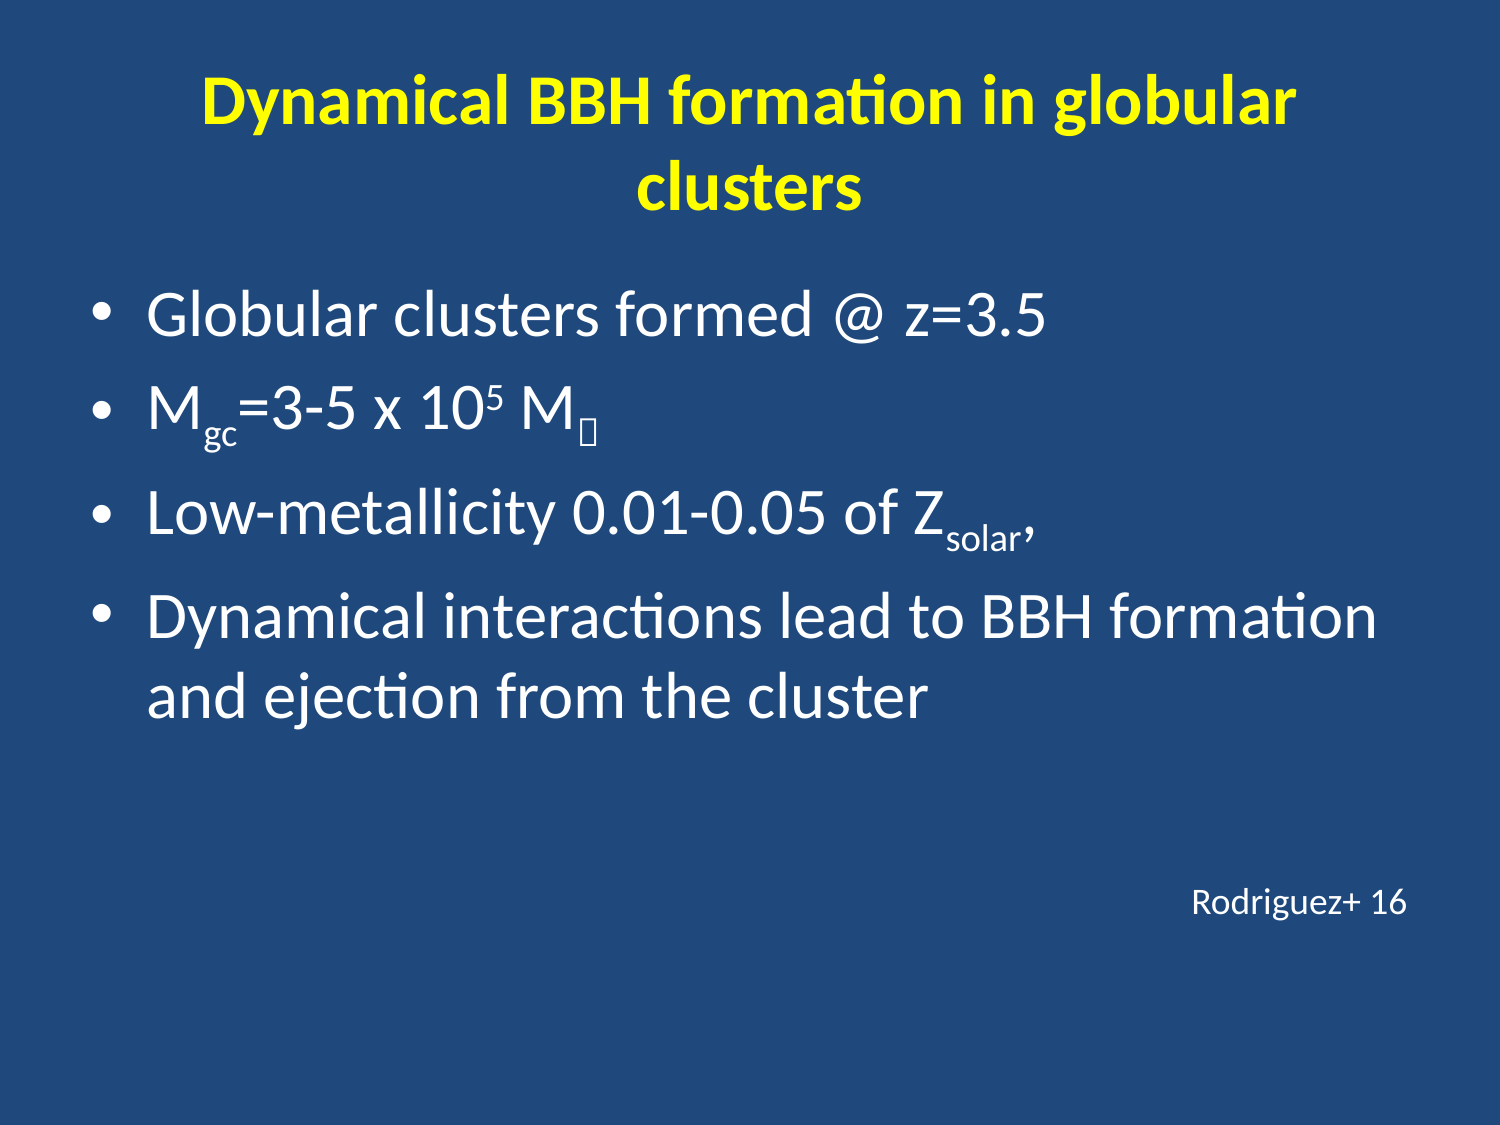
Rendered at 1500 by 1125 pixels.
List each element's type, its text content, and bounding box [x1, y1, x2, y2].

title Dynamical BBH formation in globular clusters [75, 45, 1425, 233]
text_box Rodriguez+ 16 [1176, 869, 1423, 930]
list Globular clusters formed @ z=3.5 Mgc=3-5 x 105 M Low-metallicity 0.01-0.05 of Zsolar, Dynamical interactions lead to BBH formation and ejection from the cluster [75, 262, 1425, 1005]
